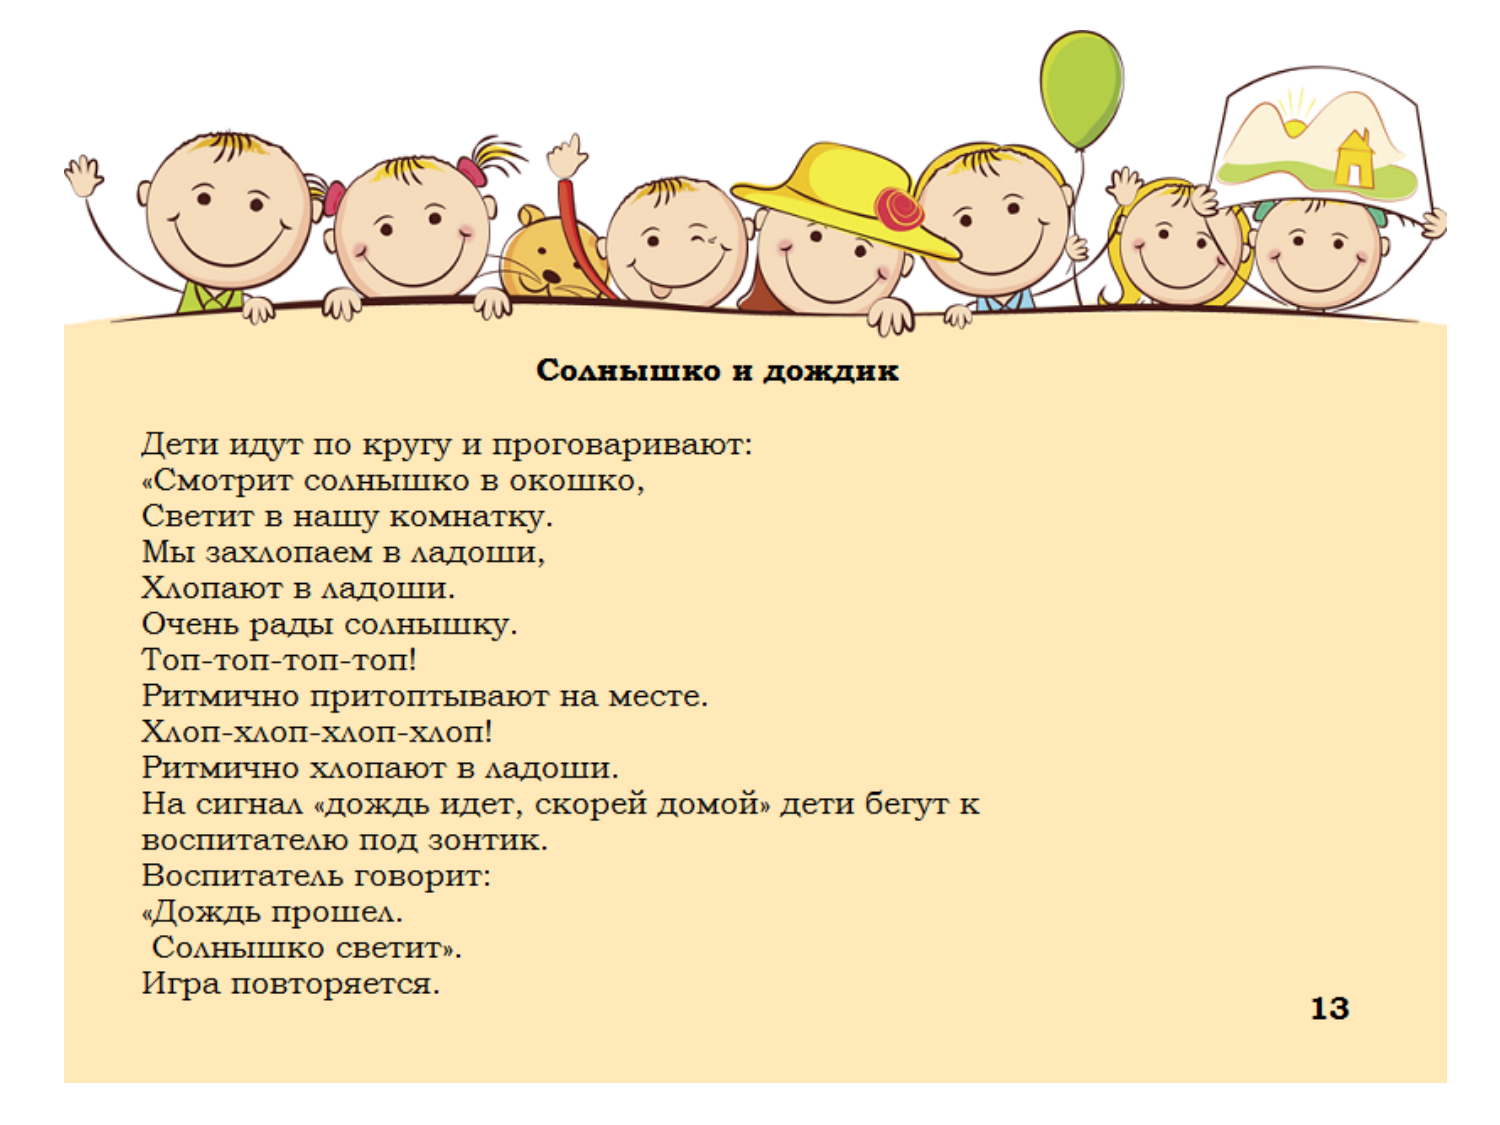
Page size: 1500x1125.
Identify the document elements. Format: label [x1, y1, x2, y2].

picture [64, 30, 1448, 1083]
